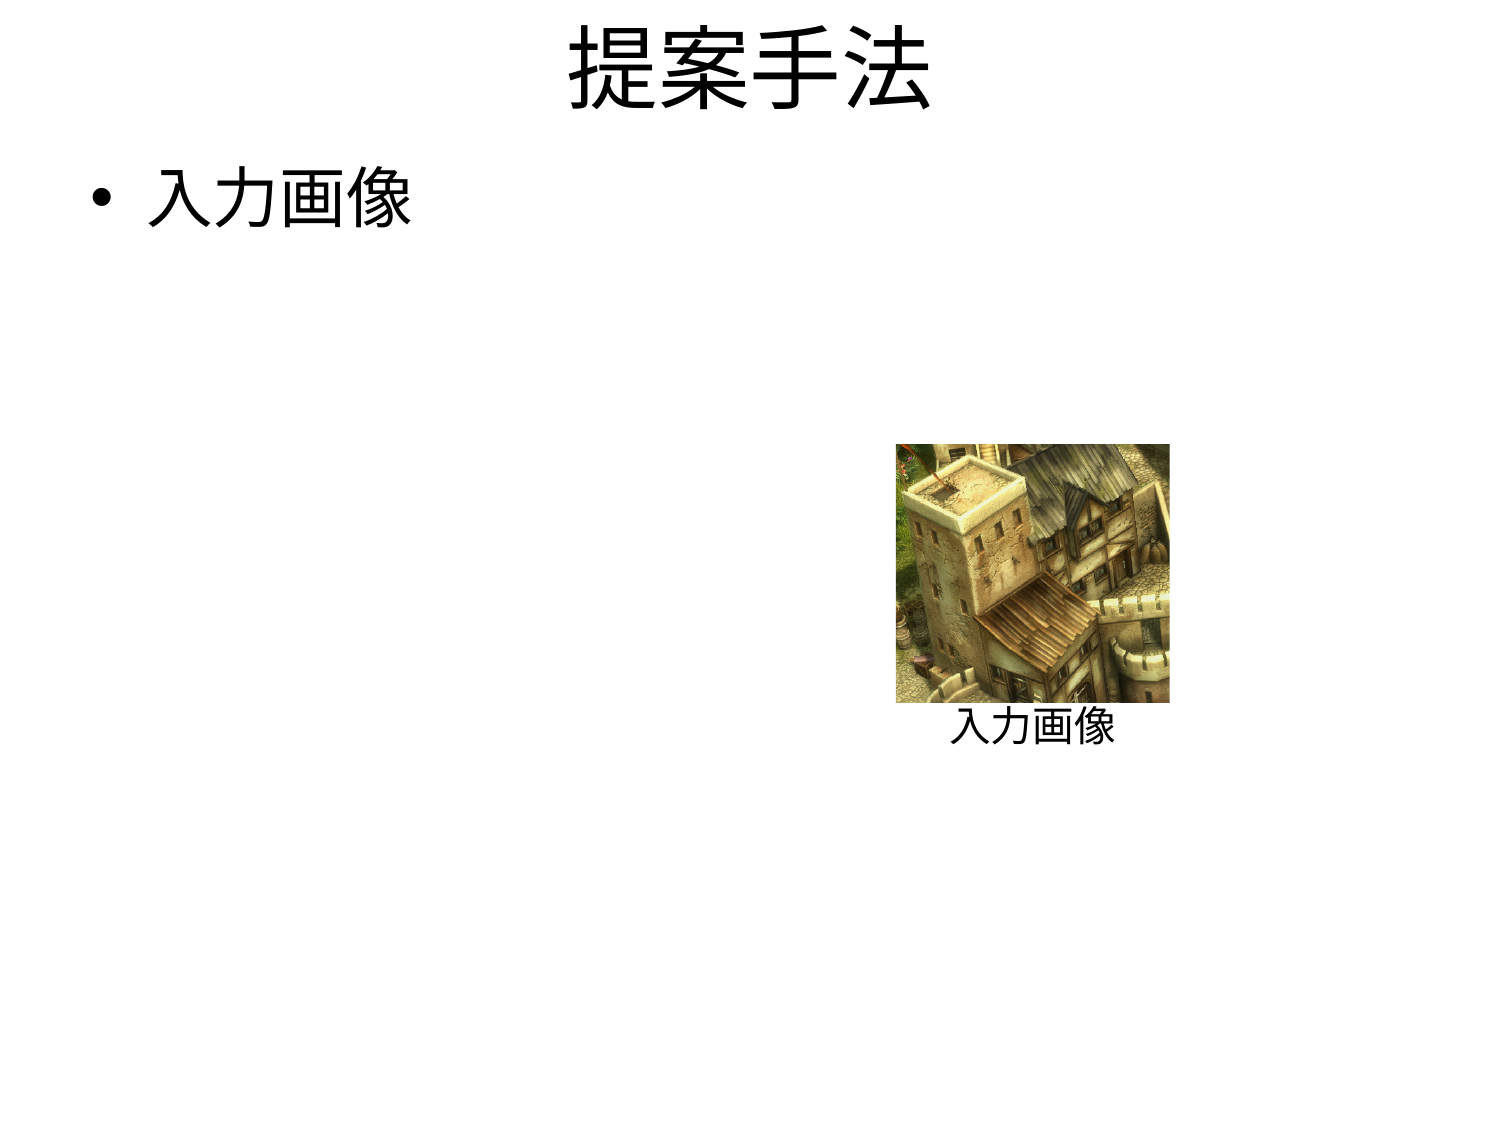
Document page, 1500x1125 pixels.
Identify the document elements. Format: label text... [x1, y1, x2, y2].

text_box 入力画像 [895, 710, 1170, 758]
title 提案手法 [75, 0, 1425, 148]
picture [895, 444, 1170, 704]
list 入力画像 [75, 148, 1425, 891]
